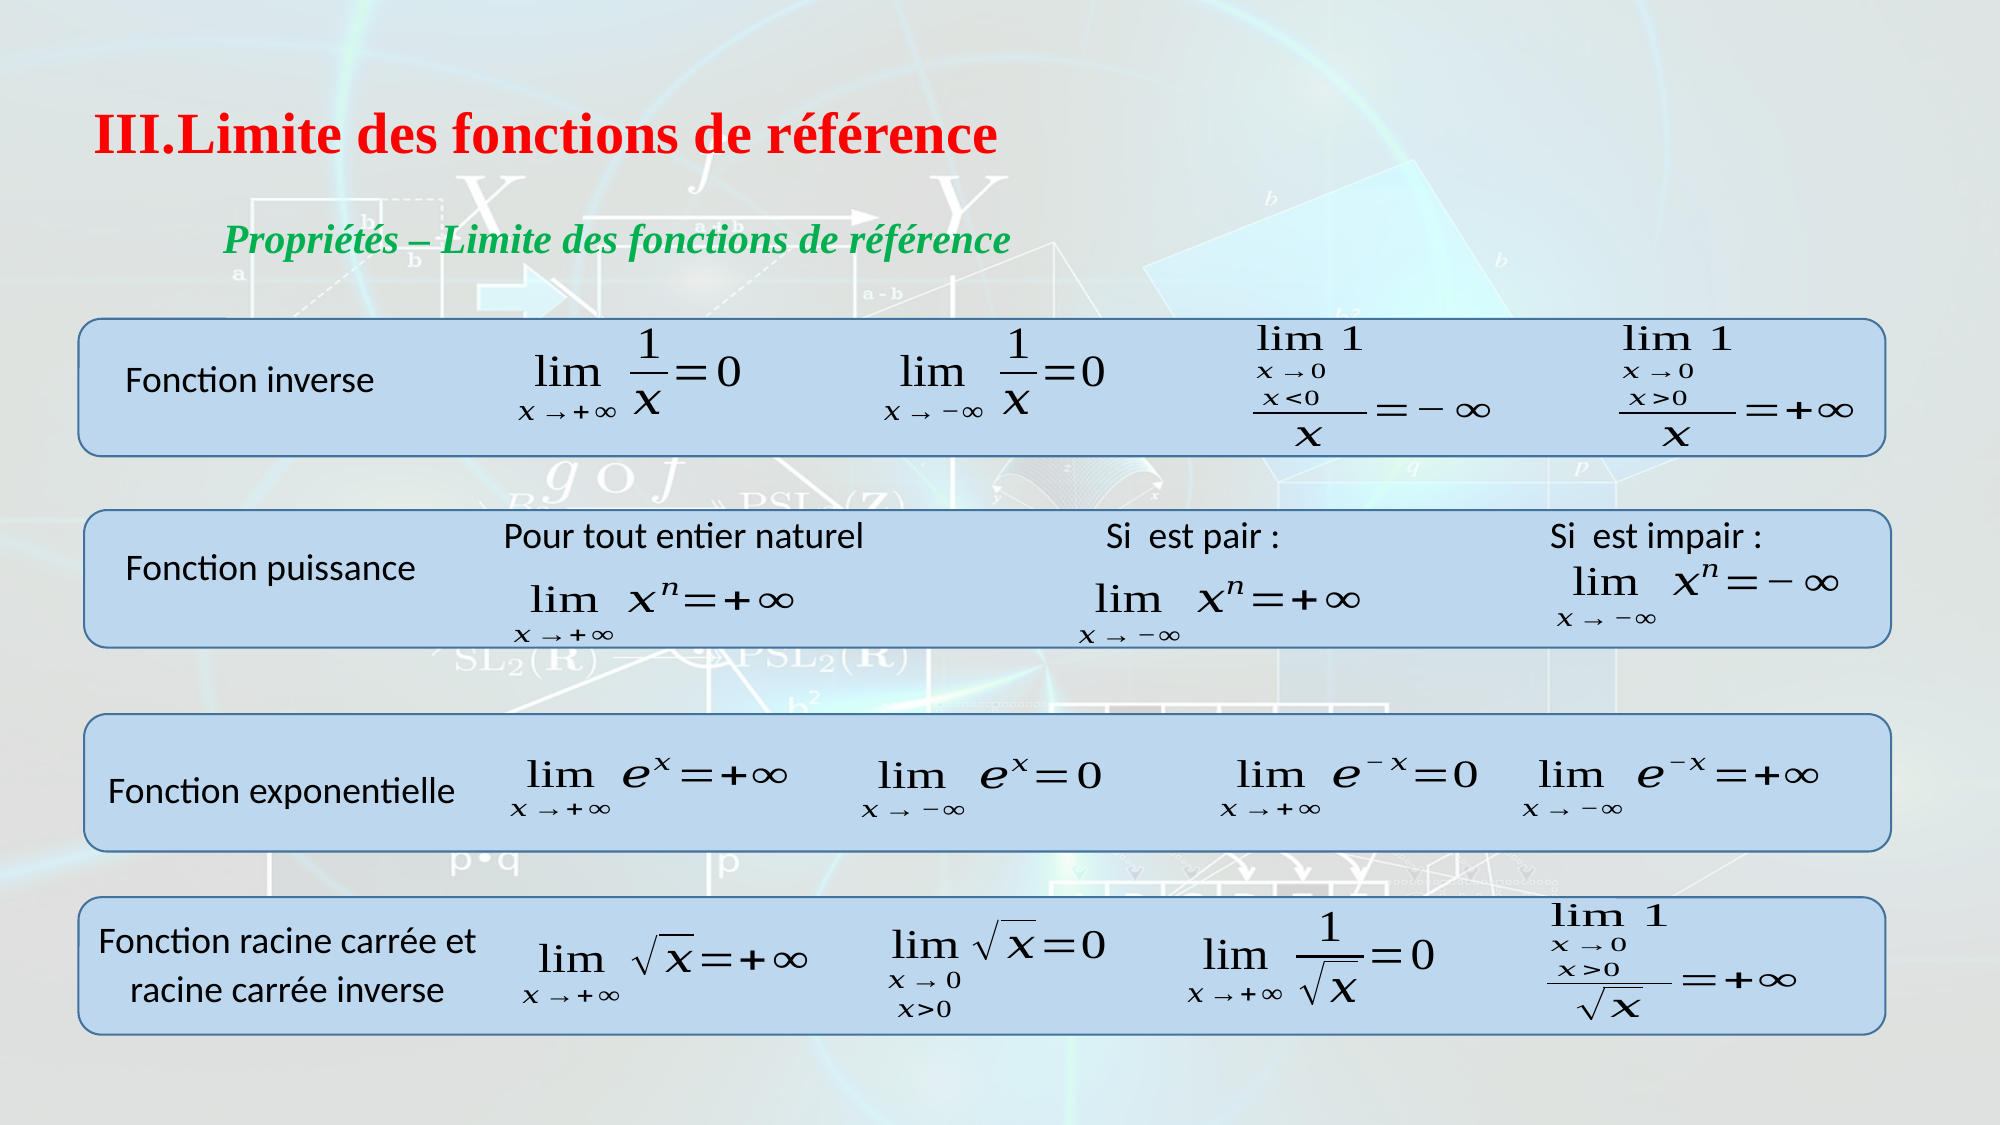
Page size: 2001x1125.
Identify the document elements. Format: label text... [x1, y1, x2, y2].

text_box [83, 509, 1893, 649]
text_box [78, 896, 1887, 1036]
text_box Propriétés – Limite des fonctions de référence [208, 201, 1027, 270]
text_box Limite des fonctions de référence [78, 82, 1079, 237]
text_box Fonction puissance [110, 532, 432, 596]
text_box [83, 713, 1893, 853]
text_box [77, 317, 1887, 458]
text_box Fonction inverse [110, 344, 391, 408]
text_box Fonction exponentielle [93, 755, 471, 818]
text_box Fonction racine carrée et racine carrée inverse [65, 905, 511, 1017]
